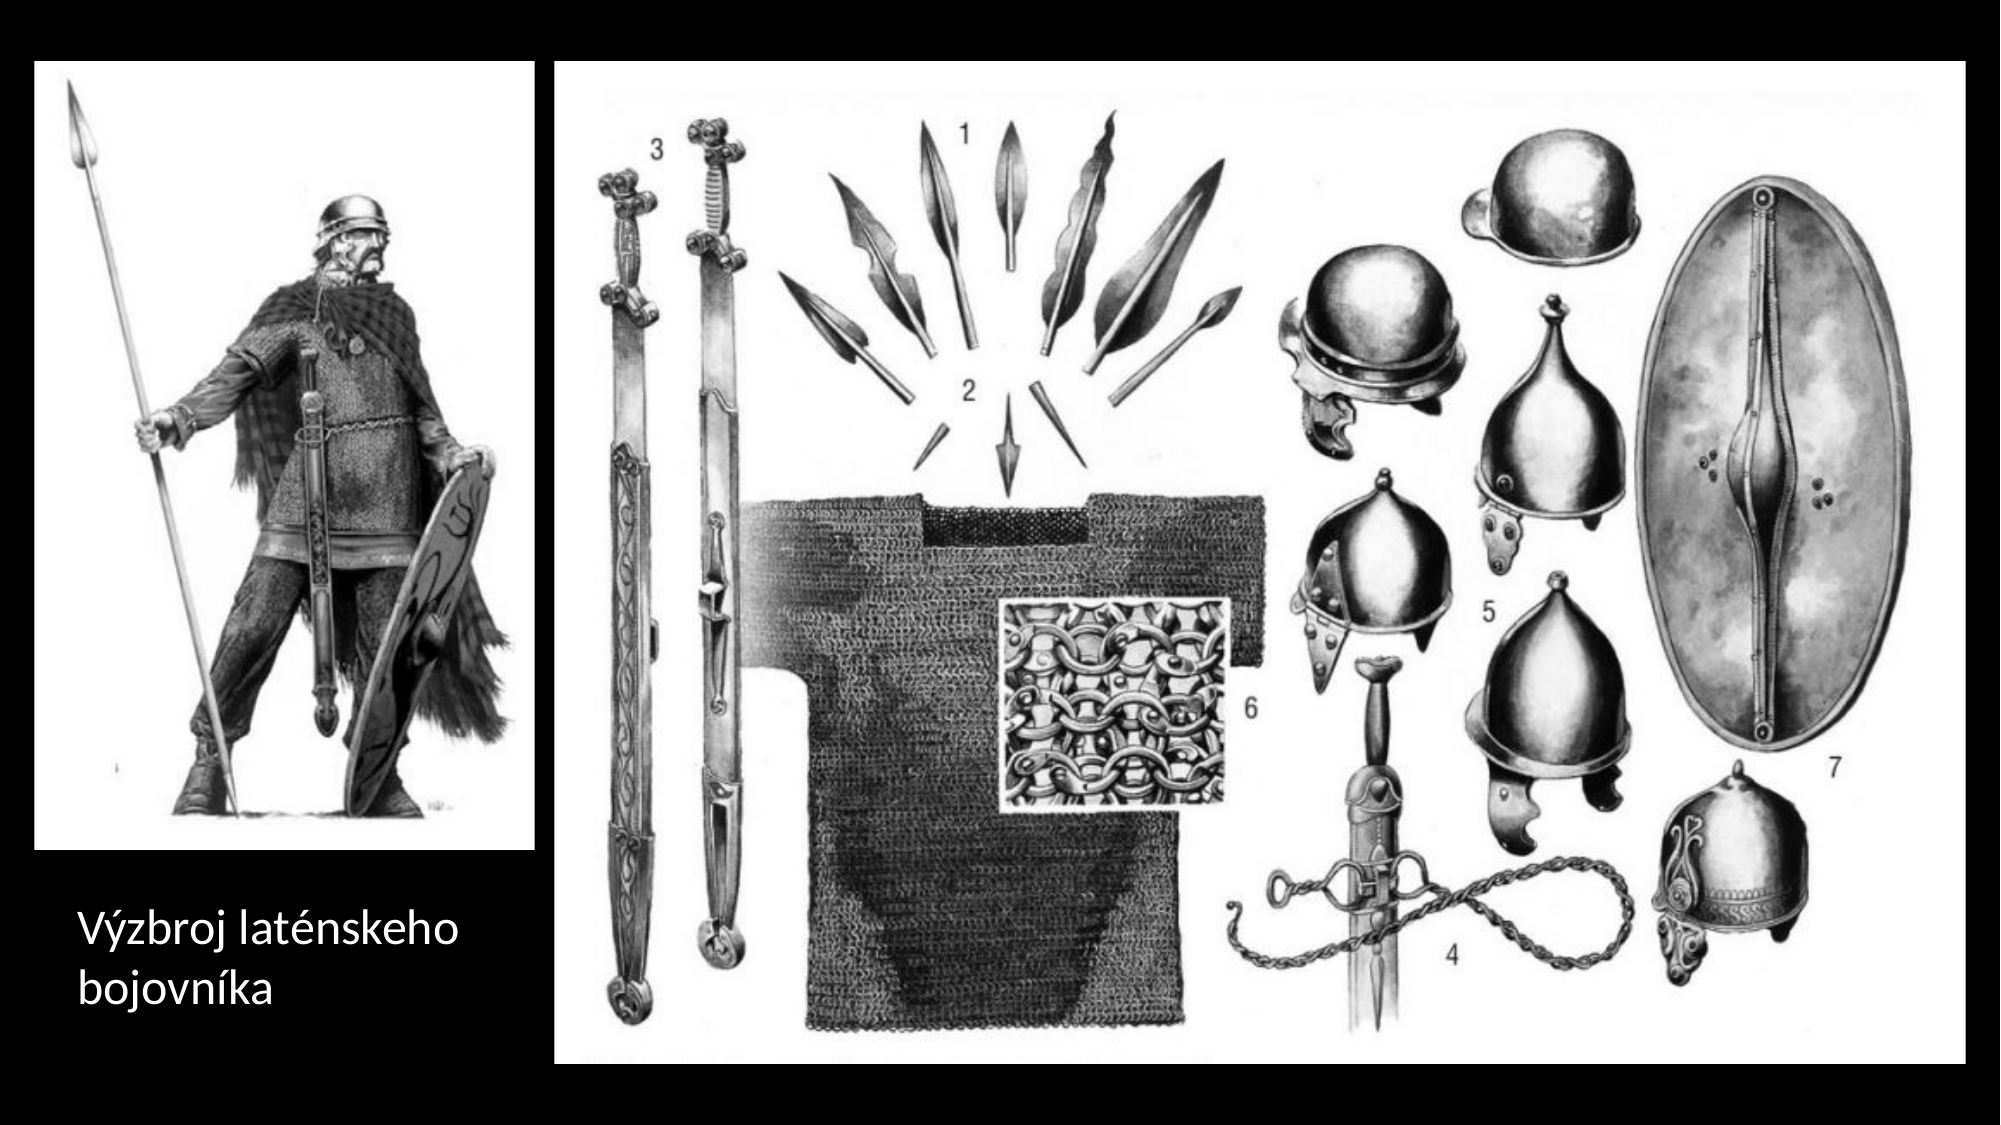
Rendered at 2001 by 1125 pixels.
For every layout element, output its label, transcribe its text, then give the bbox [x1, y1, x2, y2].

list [34, 61, 535, 850]
text_box Výzbroj laténskeho bojovníka [62, 887, 535, 1023]
picture [554, 61, 1966, 1064]
